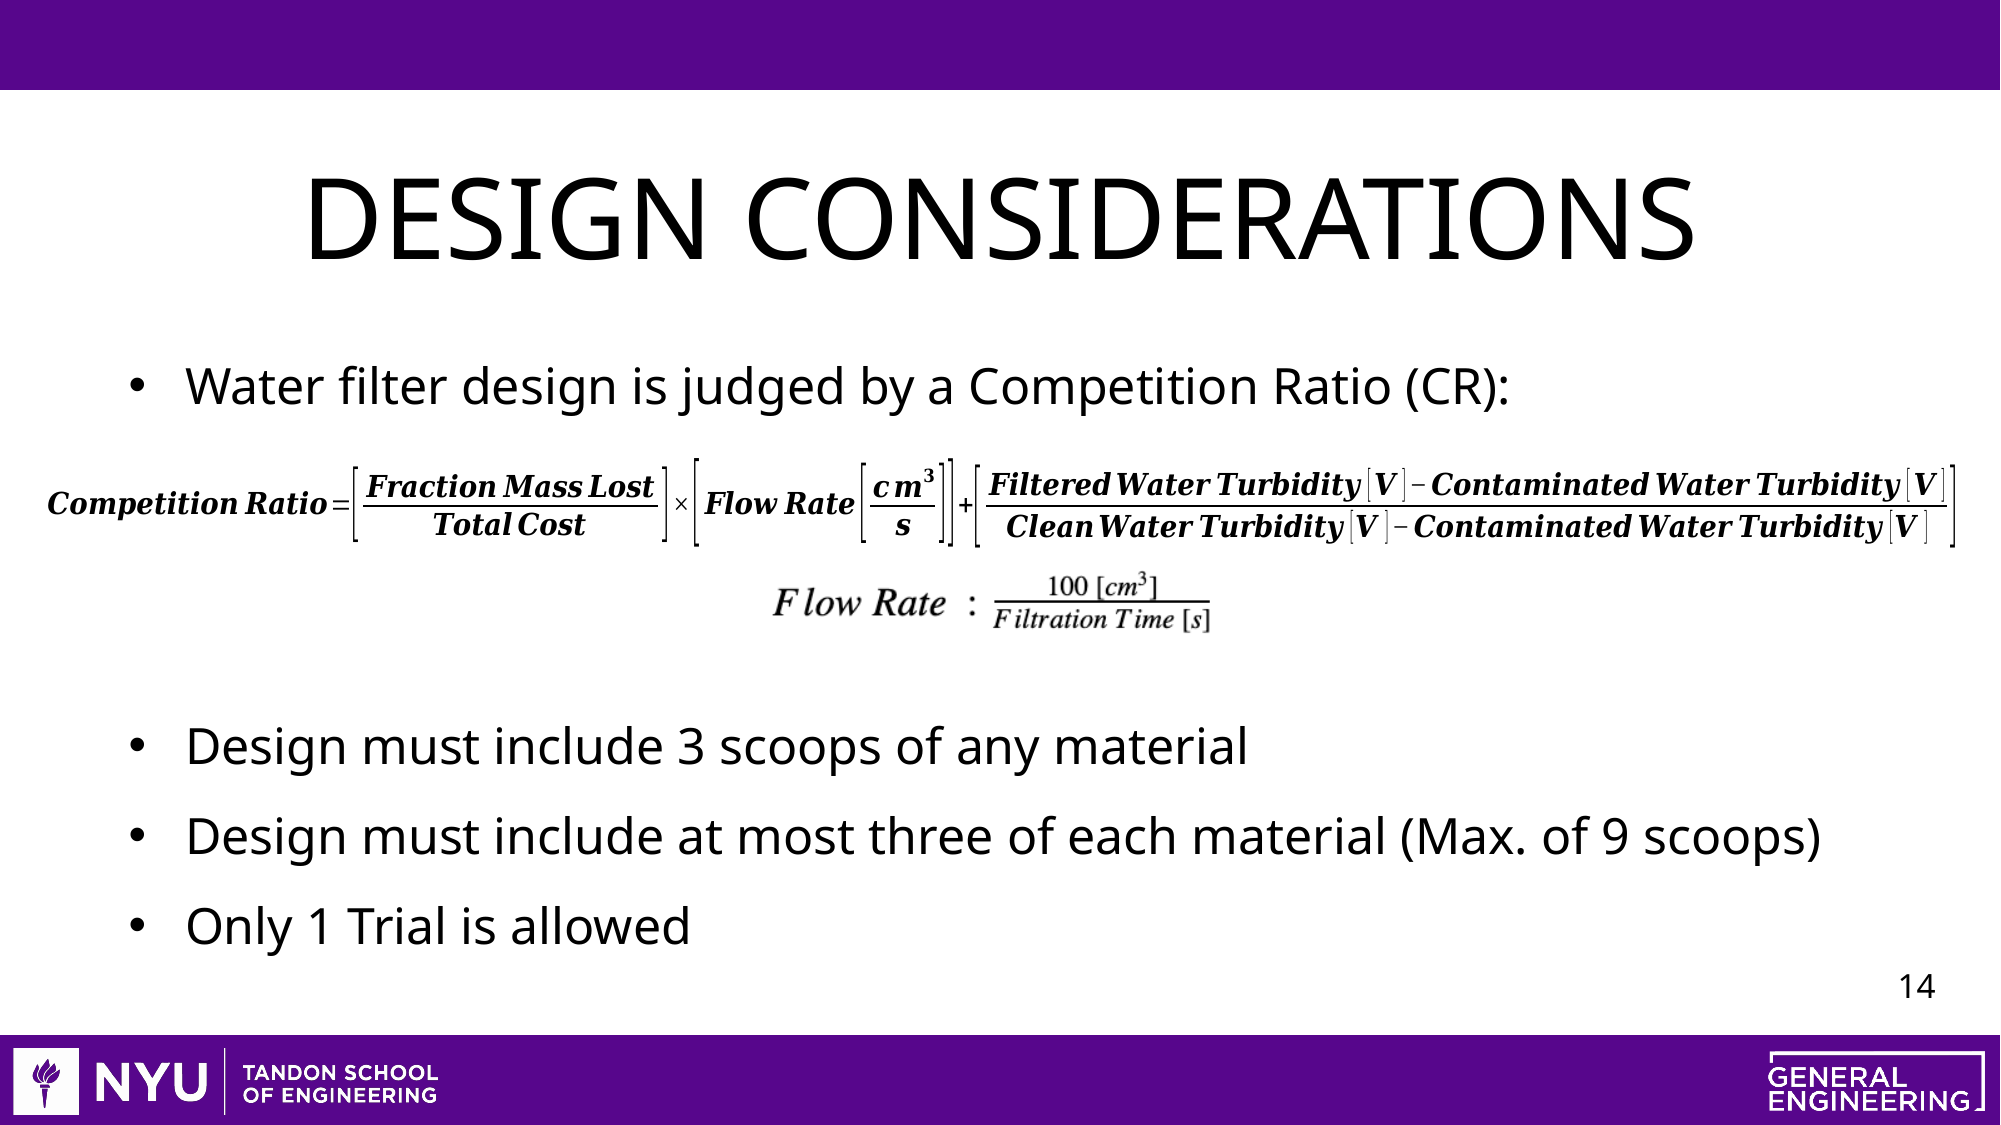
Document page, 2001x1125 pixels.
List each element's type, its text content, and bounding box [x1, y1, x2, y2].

text_box Water filter design is judged by a Competition Ratio (CR): Design must include 3 scoops of any material Design must include at most three of each material (Max. of 9 scoops) Only 1 Trial is allowed [101, 339, 1877, 1099]
text_box 14 [1877, 958, 1951, 1014]
text_box [0, 1035, 2000, 1125]
text_box [0, 0, 2000, 90]
picture [13, 1048, 439, 1115]
picture [1768, 1051, 1985, 1111]
title DESIGN CONSIDERATIONS [92, 132, 1908, 292]
picture [743, 562, 1235, 642]
